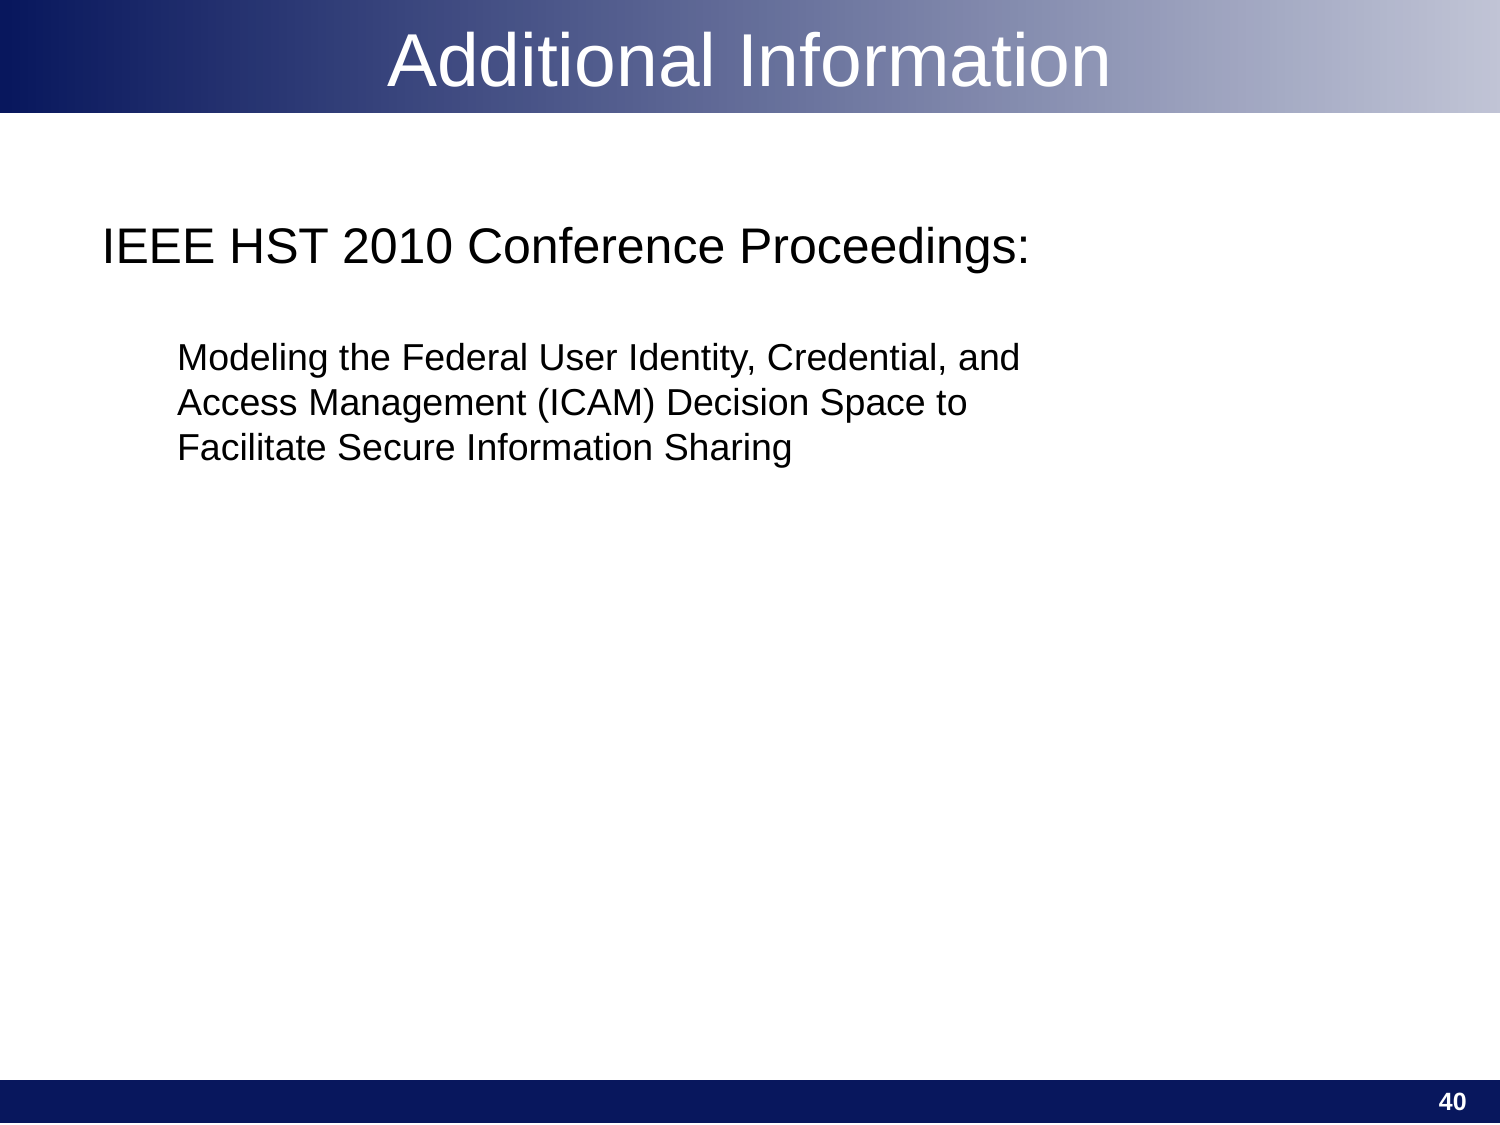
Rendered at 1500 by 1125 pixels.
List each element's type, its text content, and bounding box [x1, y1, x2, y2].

text_box [75, 162, 1425, 1008]
table_header 40 [1406, 1080, 1500, 1123]
table_header [0, 1080, 1406, 1123]
text_box IEEE HST 2010 Conference Proceedings: Modeling the Federal User Identity, Credential, and Access Management (ICAM) Decision Space to Facilitate Secure Information Sharing [86, 205, 1362, 476]
title Additional Information [0, 0, 1500, 113]
